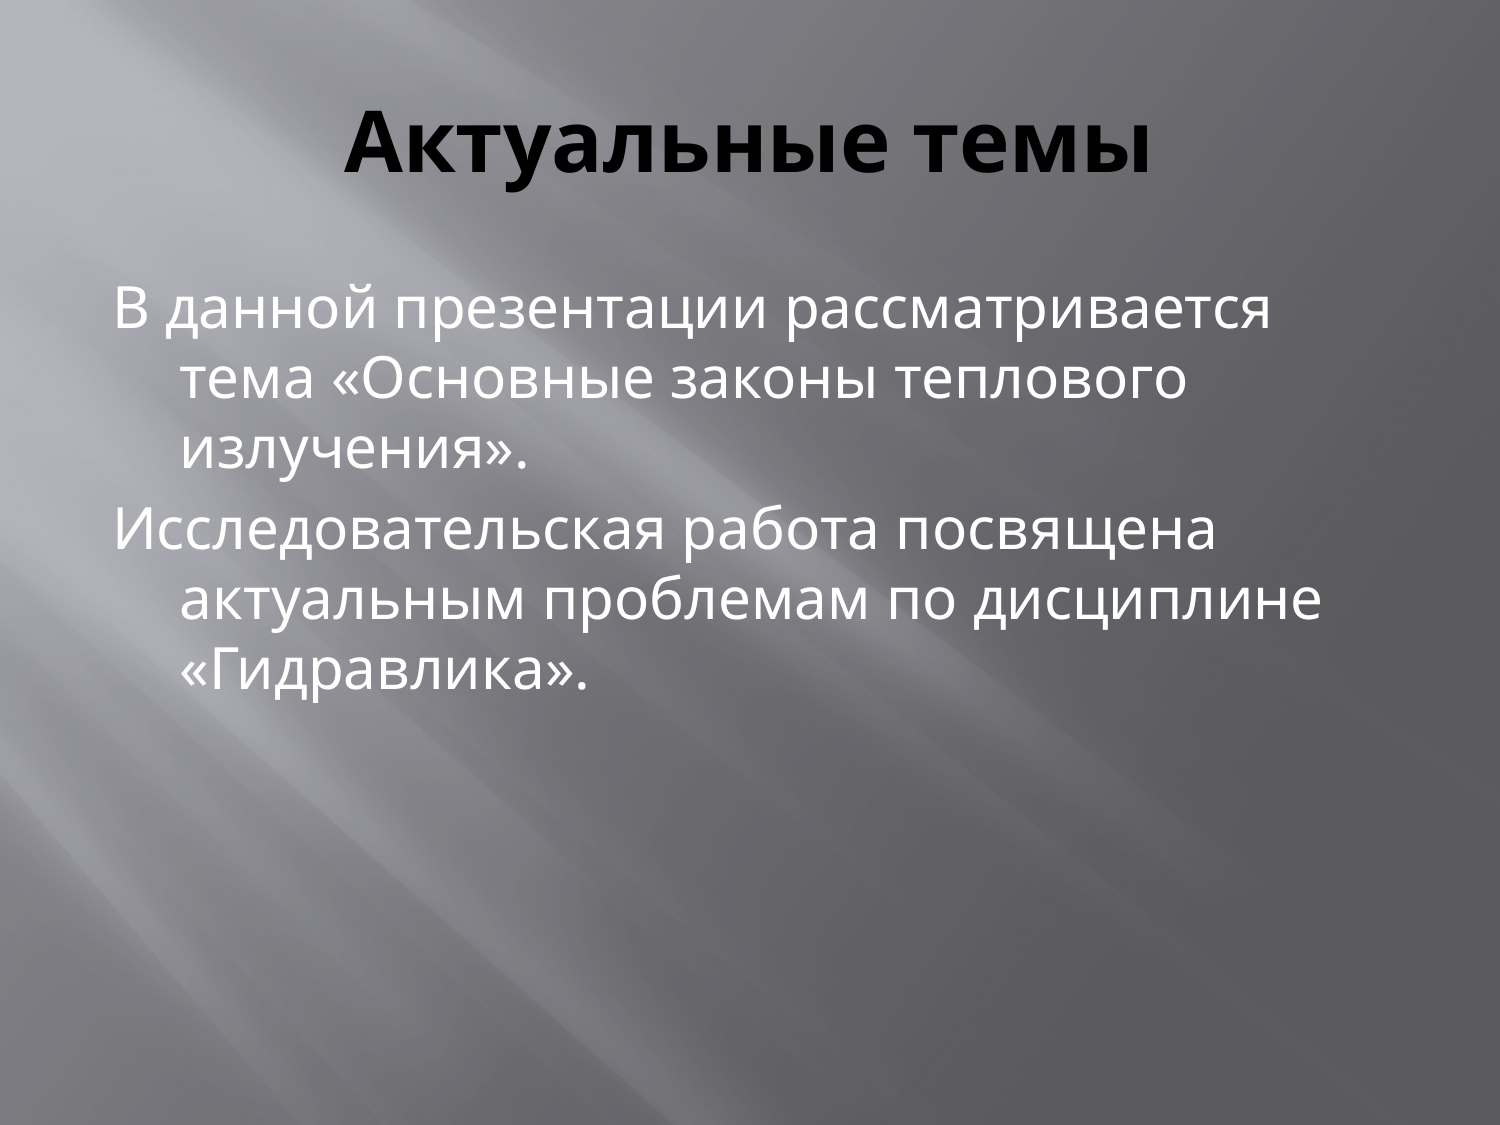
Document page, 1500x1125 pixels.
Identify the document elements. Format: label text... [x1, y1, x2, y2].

title Актуальные темы [75, 45, 1425, 233]
list В данной презентации рассматривается тема «Основные законы теплового излучения». Исследовательская работа посвящена актуальным проблемам по дисциплине «Гидравлика». [75, 262, 1425, 1035]
